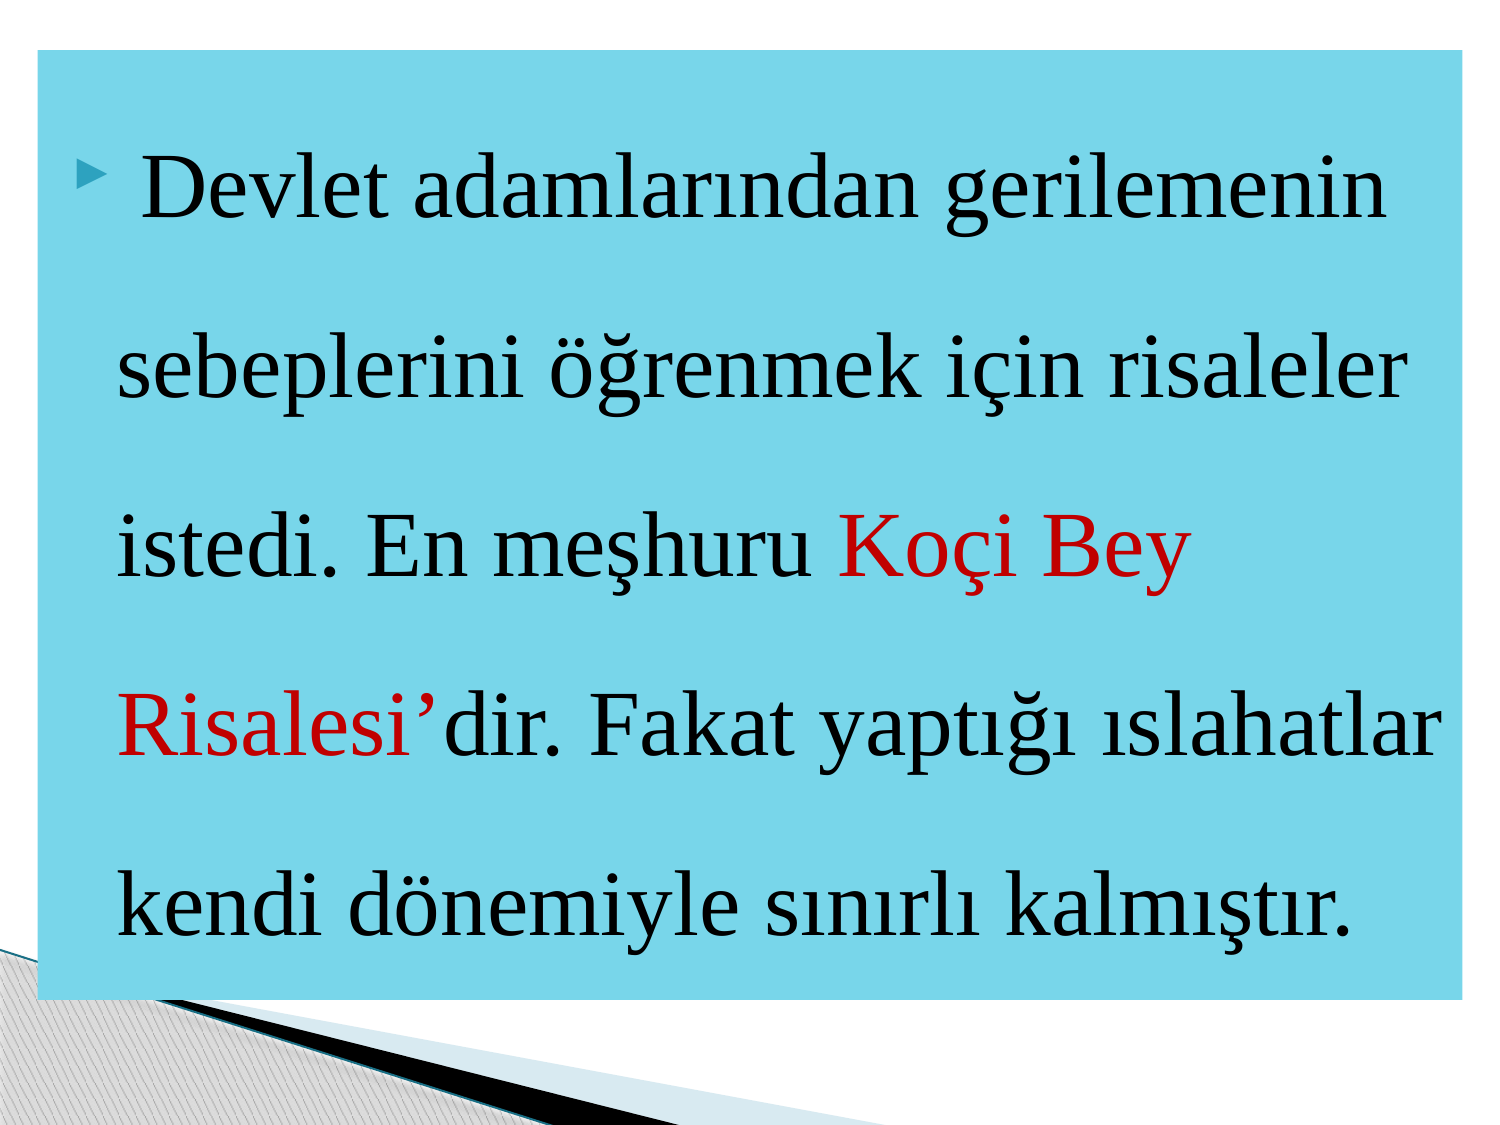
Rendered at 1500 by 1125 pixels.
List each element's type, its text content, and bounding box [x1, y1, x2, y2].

list Devlet adamlarından gerilemenin sebeplerini öğrenmek için risaleler istedi. En meşhuru Koçi Bey Risalesi’dir. Fakat yaptığı ıslahatlar kendi dönemiyle sınırlı kalmıştır. [37, 50, 1463, 1000]
